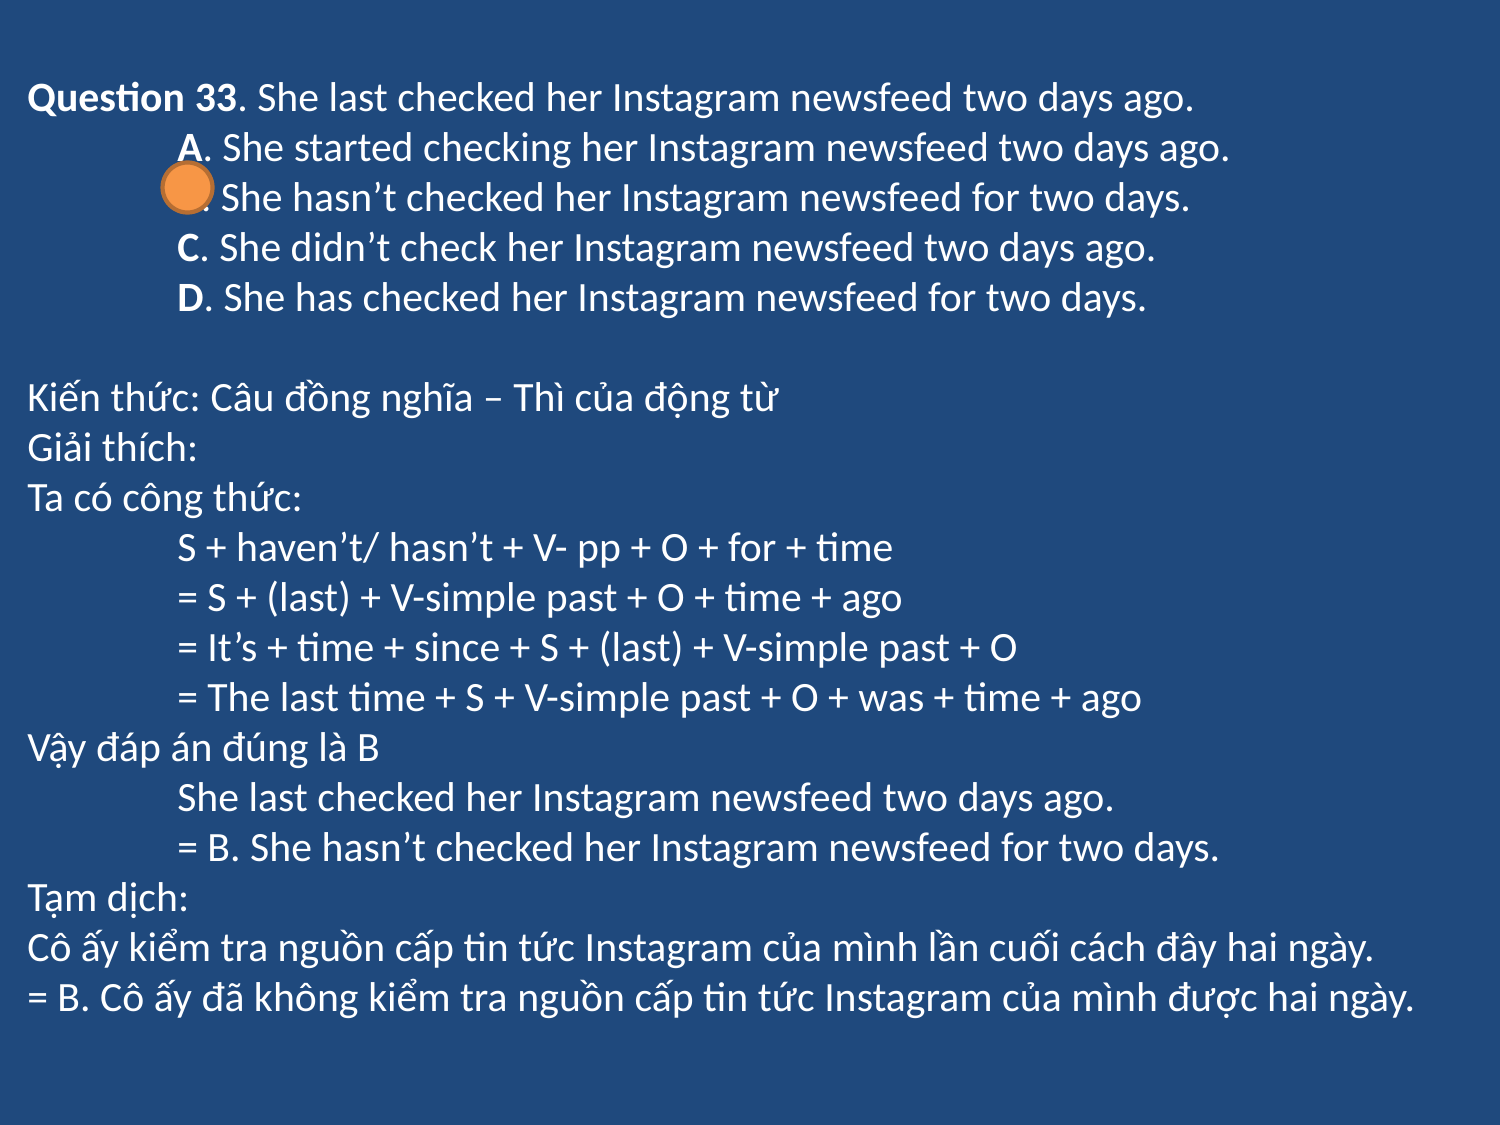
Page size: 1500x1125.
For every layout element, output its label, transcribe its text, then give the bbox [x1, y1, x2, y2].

text_box [160, 160, 215, 215]
text_box Question 33. She last checked her Instagram newsfeed two days ago. A. She started checking her Instagram newsfeed two days ago. B. She hasn’t checked her Instagram newsfeed for two days. C. She didn’t check her Instagram newsfeed two days ago. D. She has checked her Instagram newsfeed for two days. Kiến thức: Câu đồng nghĩa – Thì của động từ Giải thích: Ta có công thức: S + haven’t/ hasn’t + V- pp + O + for + time = S + (last) + V-simple past + O + time + ago = It’s + time + since + S + (last) + V-simple past + O = The last time + S + V-simple past + O + was + time + ago Vậy đáp án đúng là B She last checked her Instagram newsfeed two days ago. = B. She hasn’t checked her Instagram newsfeed for two days. Tạm dịch: Cô ấy kiểm tra nguồn cấp tin tức Instagram của mình lần cuối cách đây hai ngày. = B. Cô ấy đã không kiểm tra nguồn cấp tin tức Instagram của mình được hai ngày. [12, 62, 1475, 1078]
